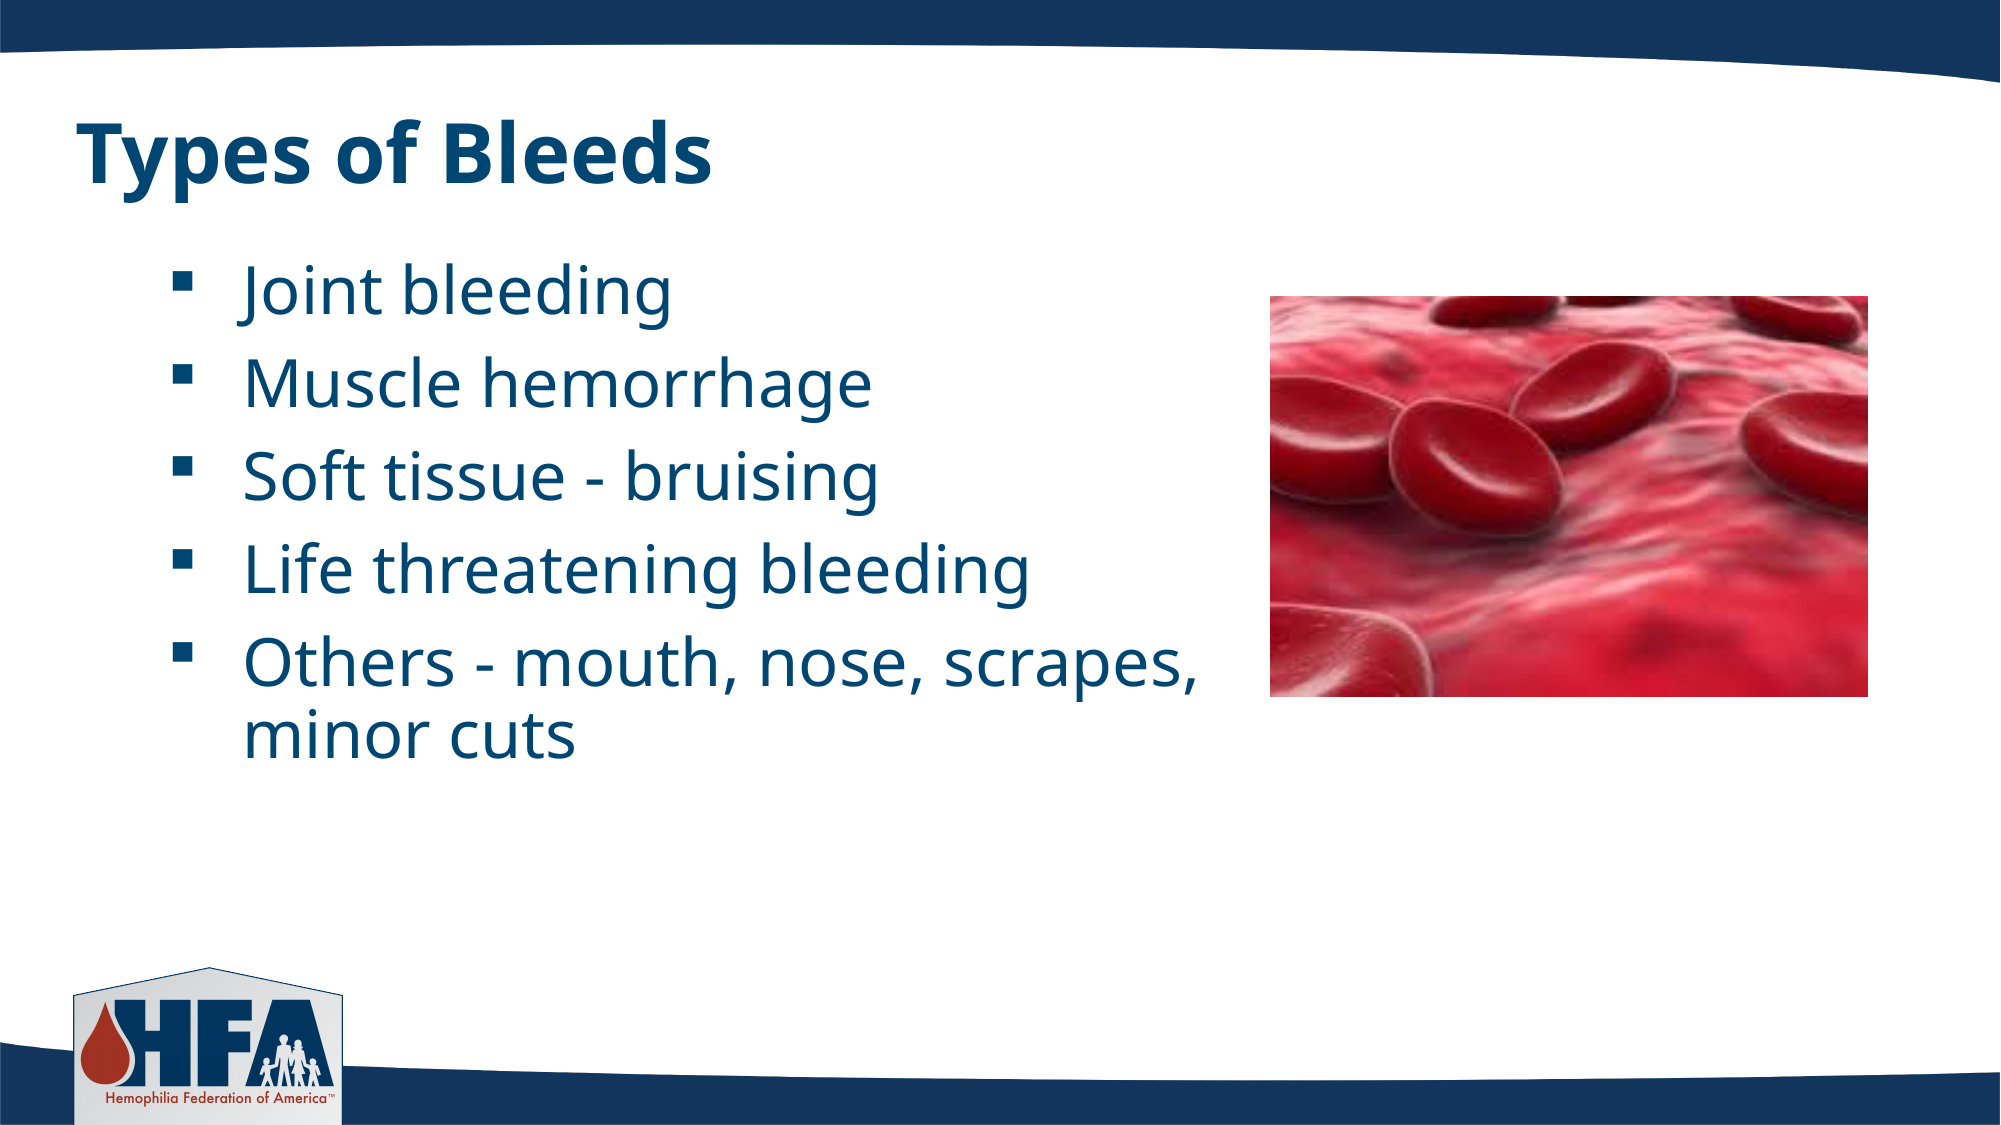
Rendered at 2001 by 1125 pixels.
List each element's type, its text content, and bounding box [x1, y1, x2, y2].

title Types of Bleeds [60, 62, 1411, 250]
picture [0, 0, 2000, 83]
picture [0, 967, 2000, 1125]
list Joint bleeding Muscle hemorrhage Soft tissue - bruising Life threatening bleeding Others - mouth, nose, scrapes, minor cuts [152, 249, 1271, 864]
picture [1270, 296, 1868, 697]
